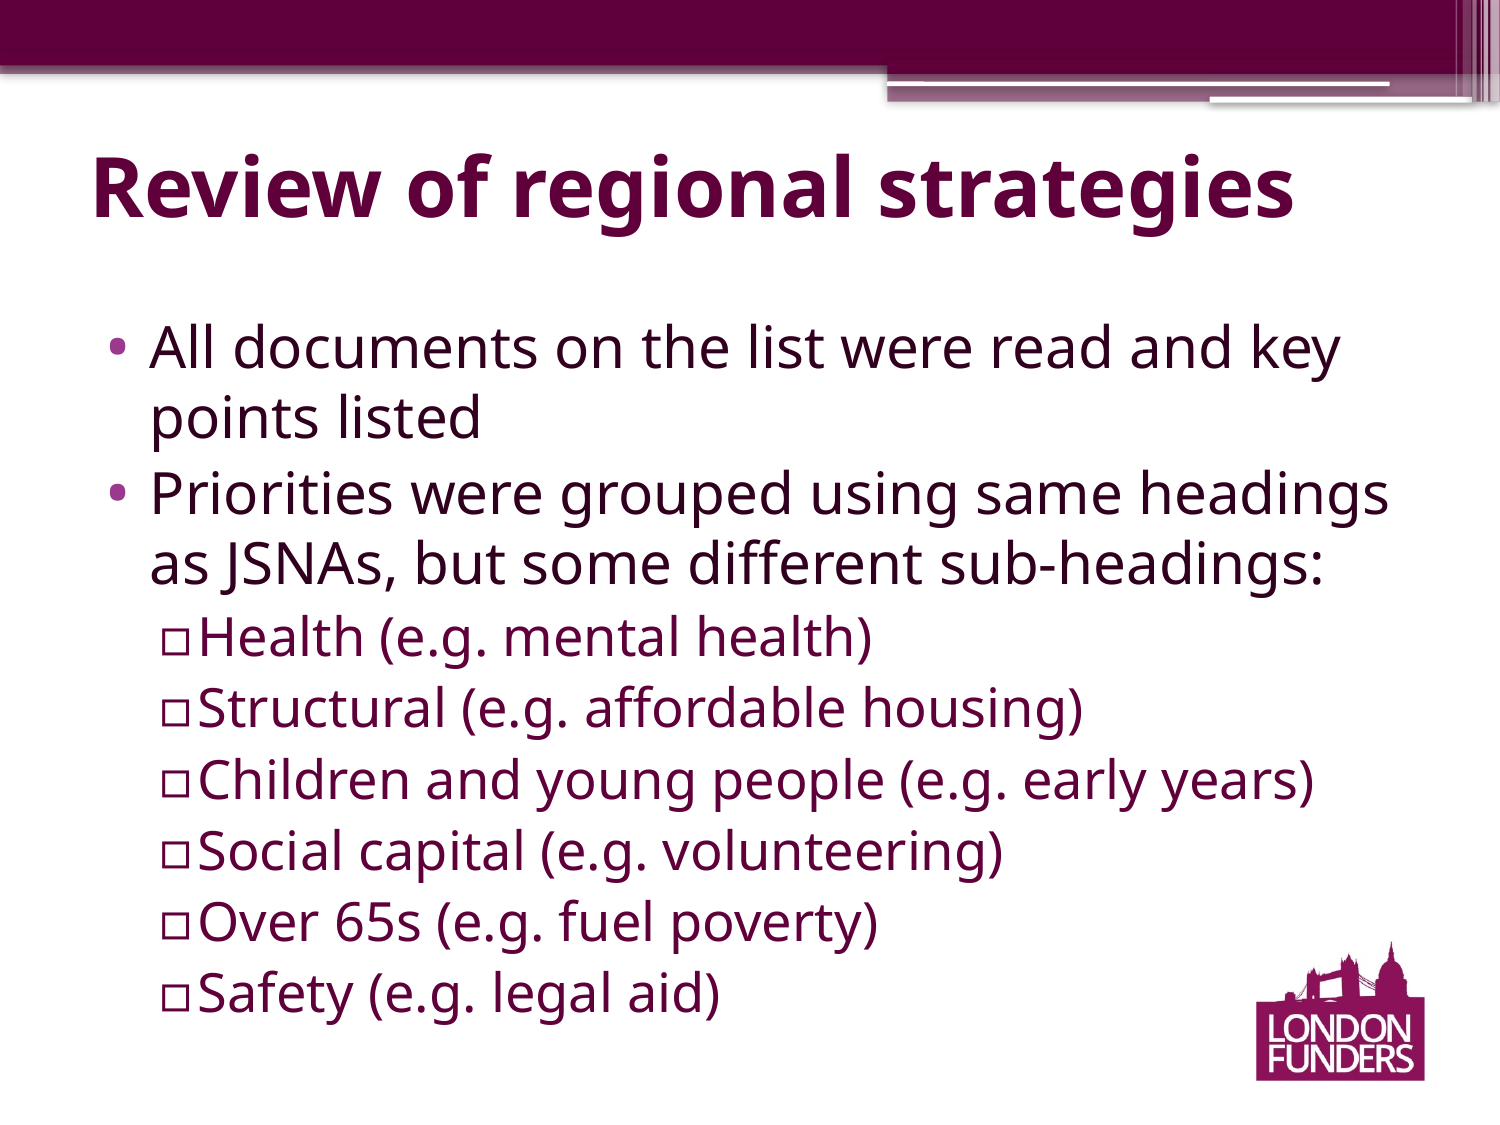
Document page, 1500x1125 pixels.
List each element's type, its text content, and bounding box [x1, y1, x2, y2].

title Review of regional strategies [74, 96, 1425, 272]
list All documents on the list were read and key points listed Priorities were grouped using same headings as JSNAs, but some different sub-headings: Health (e.g. mental health) Structural (e.g. affordable housing) Children and young people (e.g. early years) Social capital (e.g. volunteering) Over 65s (e.g. fuel poverty) Safety (e.g. legal aid) [75, 302, 1425, 1079]
